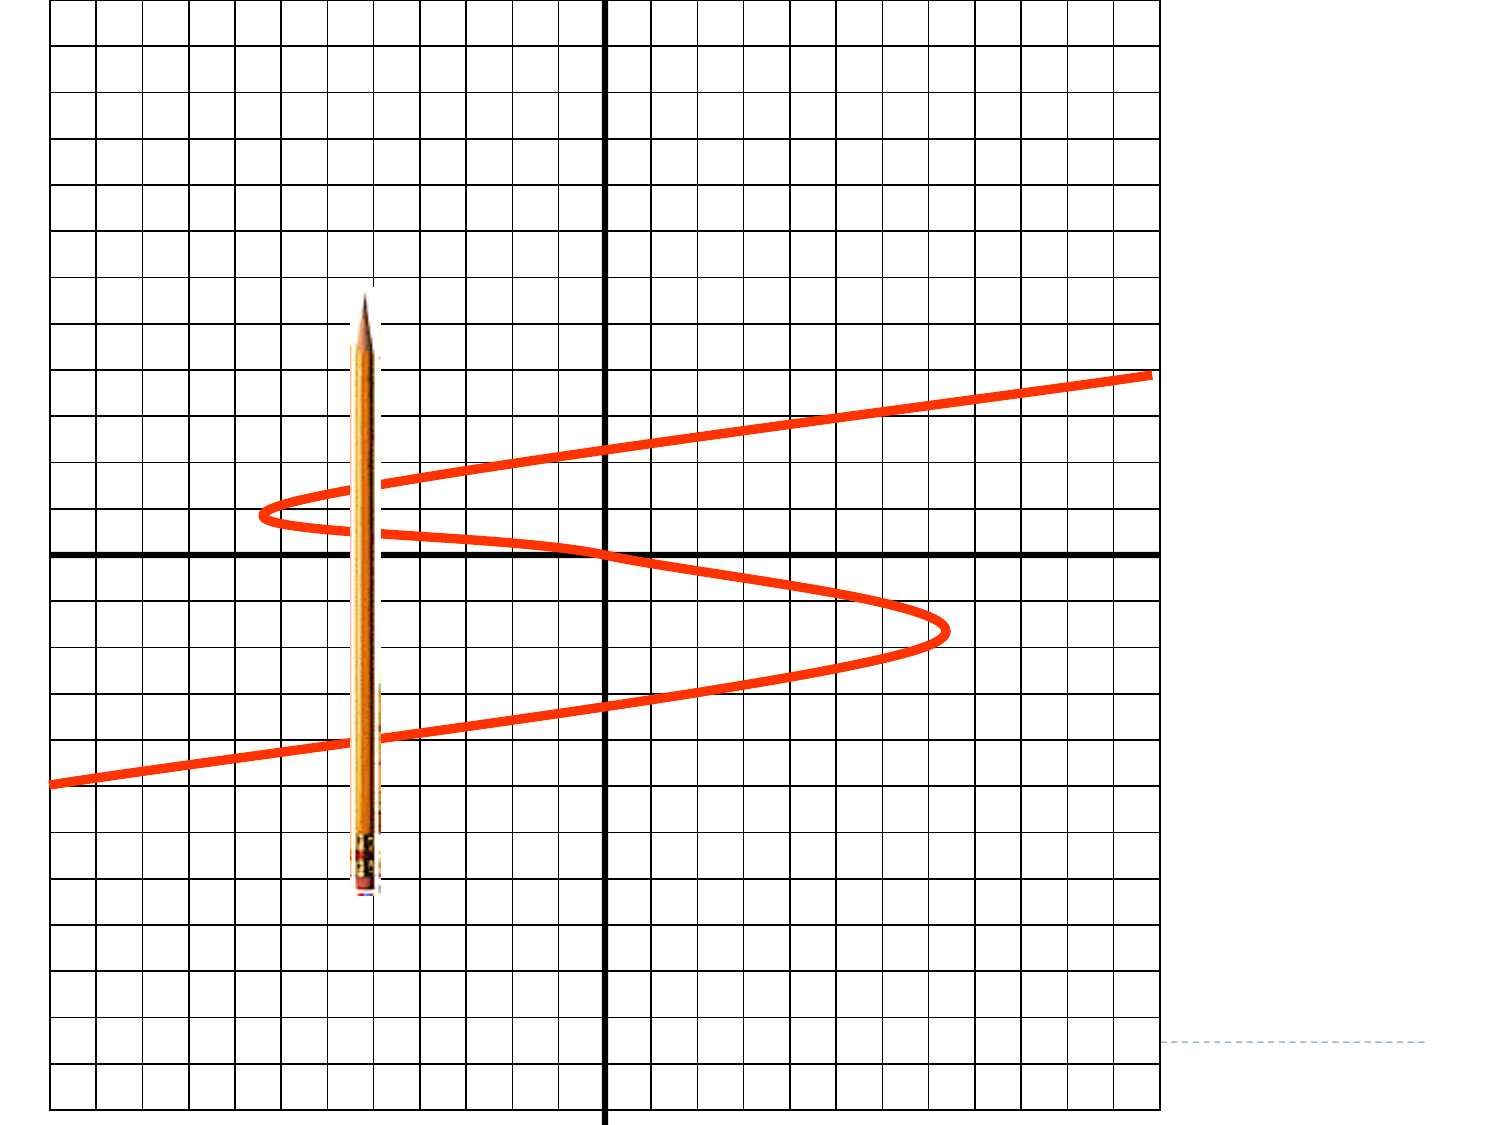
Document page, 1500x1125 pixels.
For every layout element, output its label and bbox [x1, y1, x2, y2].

picture [349, 287, 382, 896]
text_box [49, 0, 1161, 1125]
